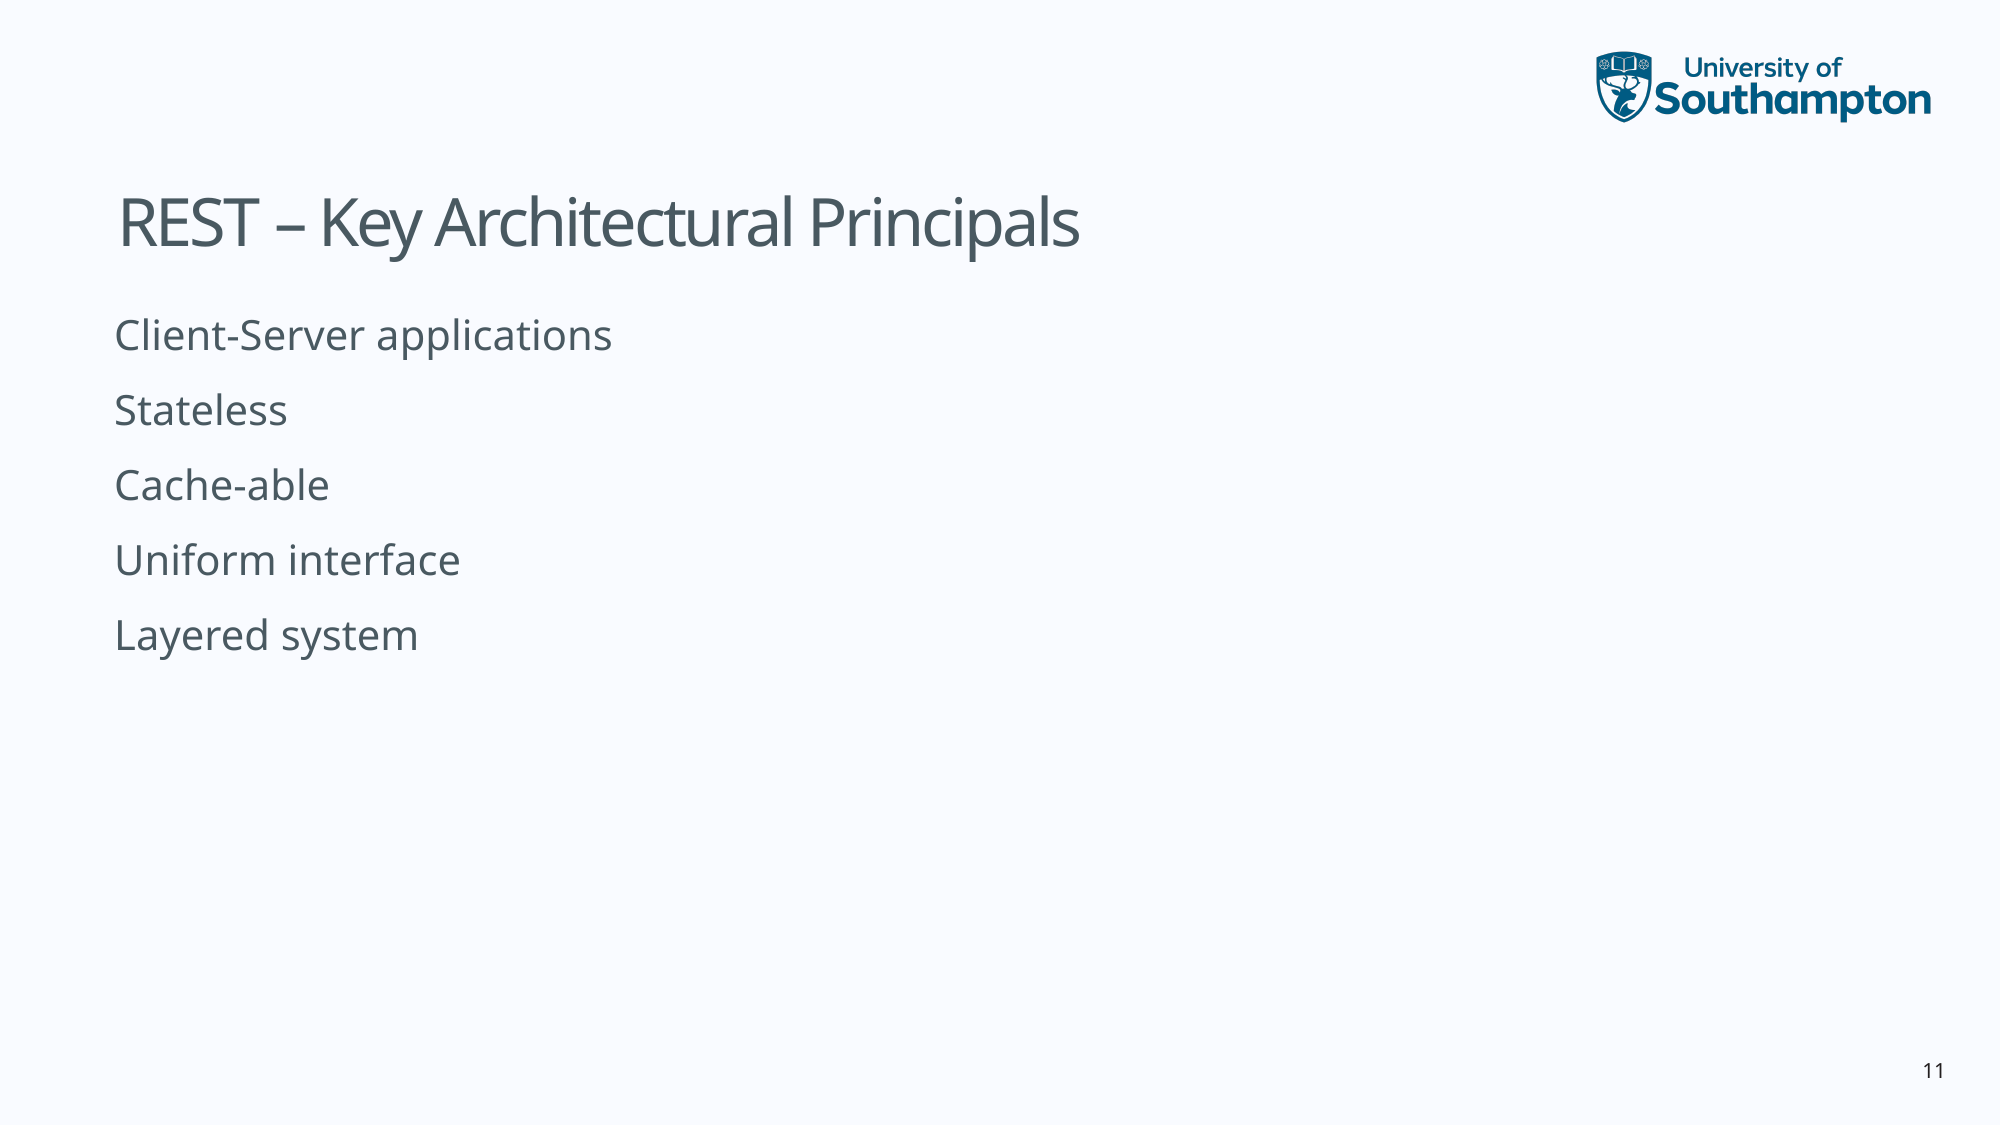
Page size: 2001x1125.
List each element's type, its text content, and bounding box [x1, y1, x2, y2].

picture [1823, 97, 1830, 113]
list Client-Server applications Stateless Cache-able Uniform interface Layered system [102, 302, 1885, 1022]
picture [1758, 97, 1766, 113]
picture [1847, 97, 1857, 108]
picture [1782, 97, 1791, 108]
title REST – Key Architectural Principals [102, 113, 1882, 268]
picture [1626, 78, 1648, 111]
picture [1689, 97, 1698, 108]
picture [1730, 97, 1736, 113]
picture [1607, 76, 1624, 88]
picture [1626, 76, 1636, 88]
picture [1600, 80, 1617, 111]
picture [1527, 0, 2000, 220]
picture [1808, 97, 1815, 113]
